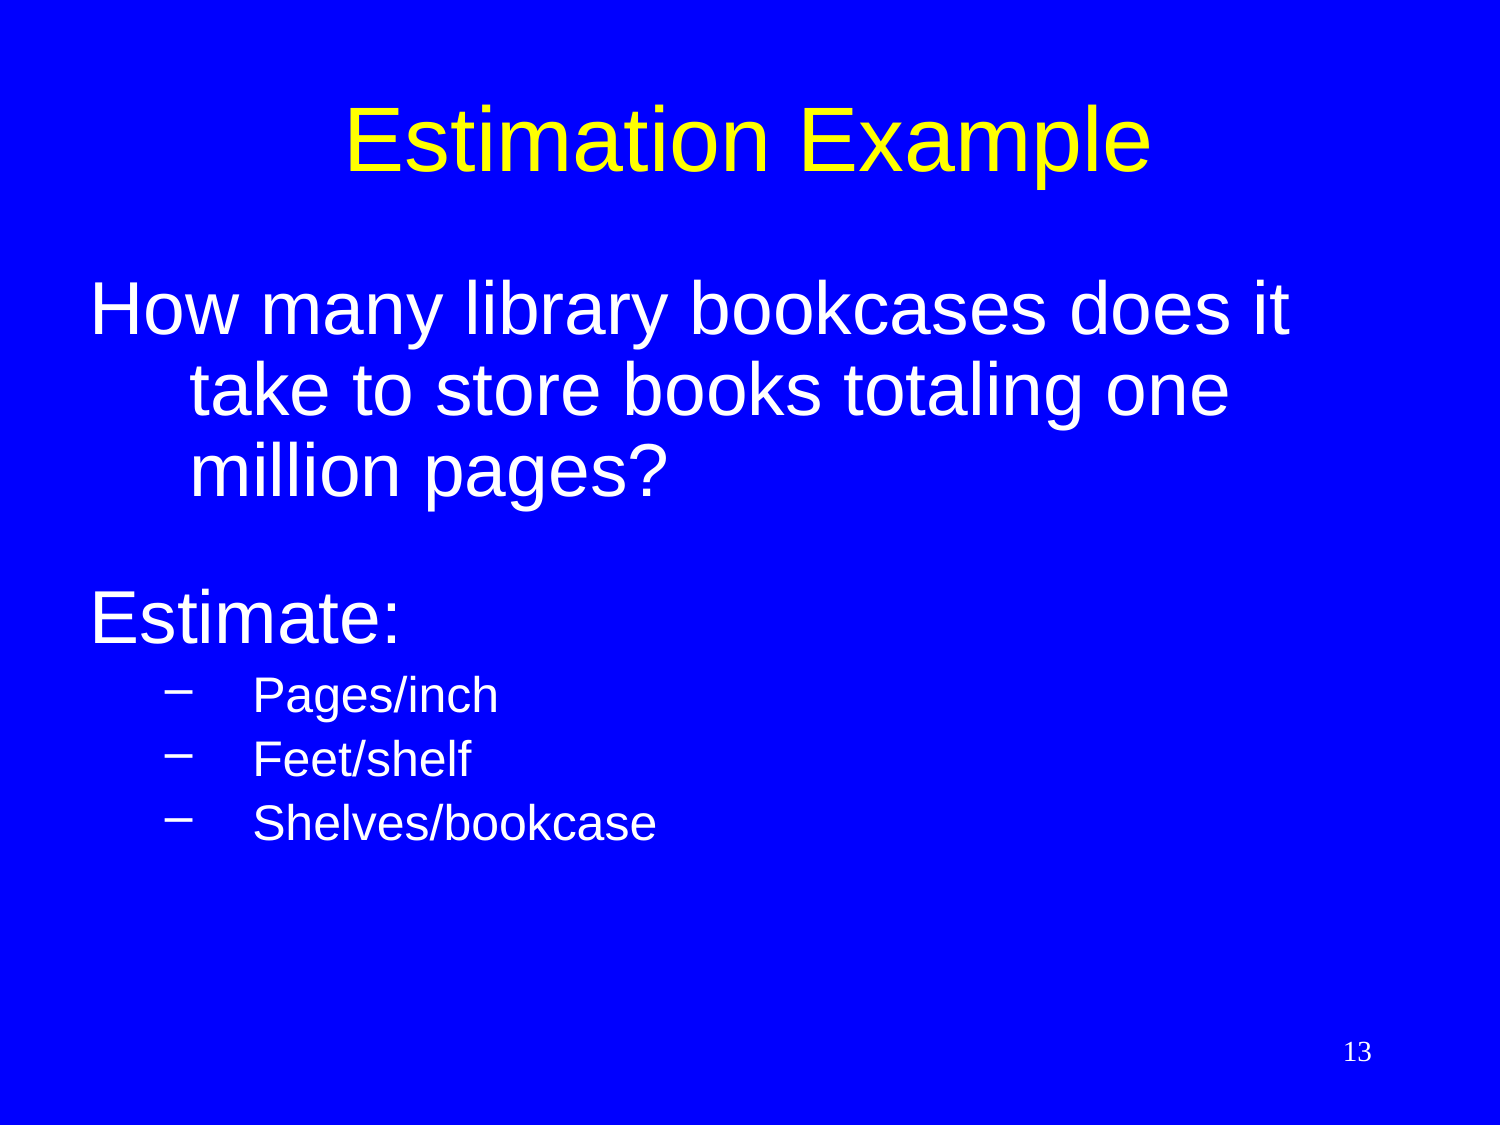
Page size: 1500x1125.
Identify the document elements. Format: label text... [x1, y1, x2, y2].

title Estimation Example [74, 59, 1425, 210]
slide_number 13 [1074, 1024, 1388, 1101]
list How many library bookcases does it take to store books totaling one million pages? Estimate: Pages/inch Feet/shelf Shelves/bookcase [74, 262, 1425, 1012]
